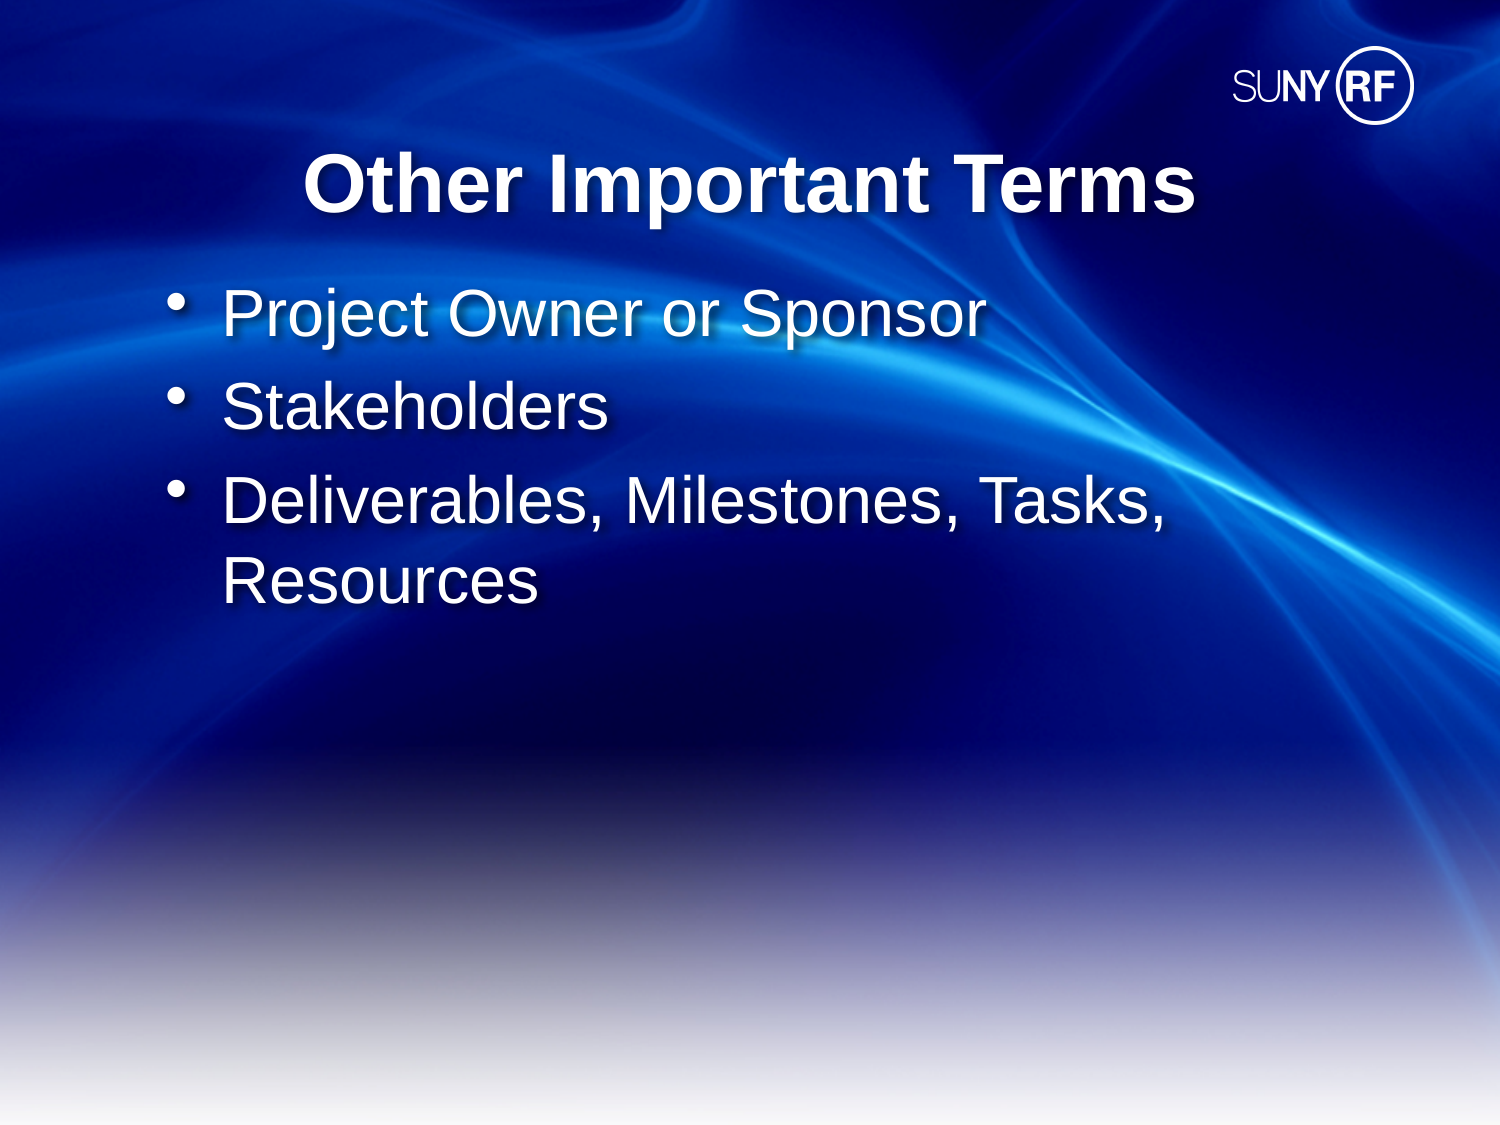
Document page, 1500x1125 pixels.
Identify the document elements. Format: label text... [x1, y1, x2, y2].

list Project Owner or Sponsor Stakeholders Deliverables, Milestones, Tasks, Resources [149, 262, 1351, 1001]
title Other Important Terms [149, 124, 1351, 233]
picture [0, 0, 1500, 1125]
